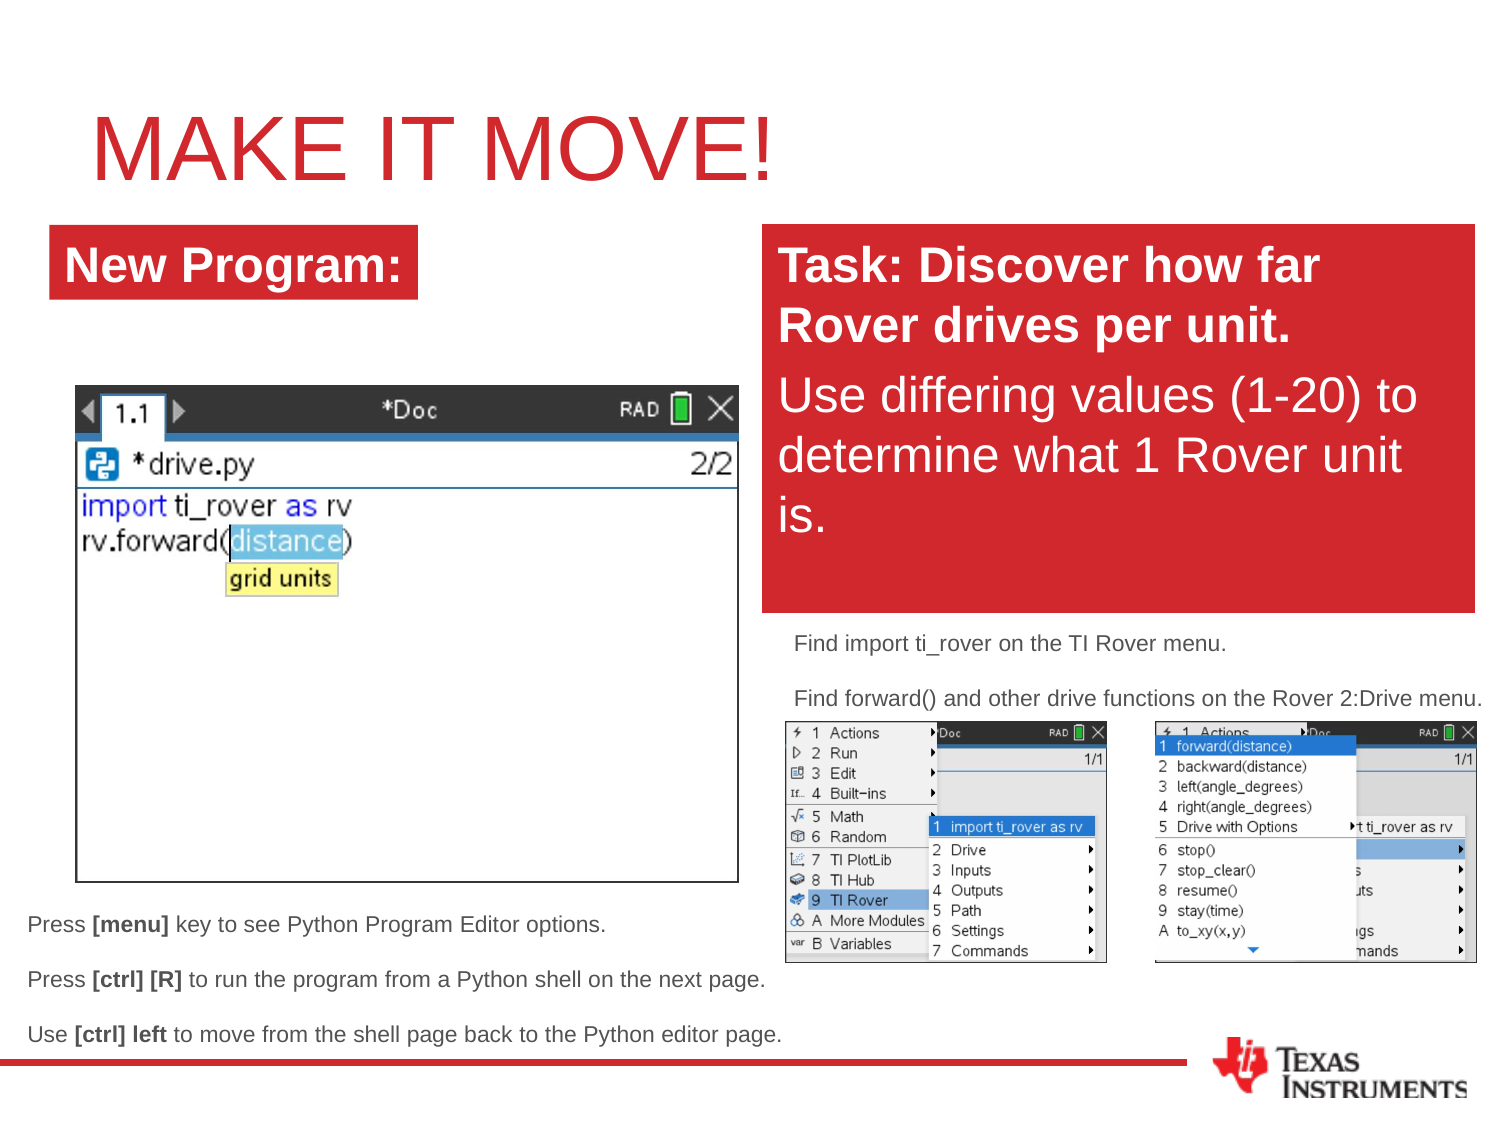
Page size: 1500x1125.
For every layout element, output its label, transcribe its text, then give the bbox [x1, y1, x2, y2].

picture [74, 384, 739, 883]
picture [785, 721, 1107, 963]
list Task: Discover how far Rover drives per unit. Use differing values (1-20) to determine what 1 Rover unit is. [762, 224, 1475, 613]
title MAKE IT MOVE! [75, 50, 1425, 238]
picture [1154, 721, 1477, 963]
text_box New Program: [49, 224, 418, 300]
text_box Find import ti_rover on the TI Rover menu. Find forward() and other drive functions on the Rover 2:Drive menu. [779, 621, 1500, 746]
text_box Press [menu] key to see Python Program Editor options. Press [ctrl] [R] to run the program from a Python shell on the next page. Use [ctrl] left to move from the shell page back to the Python editor page. [12, 902, 816, 1055]
